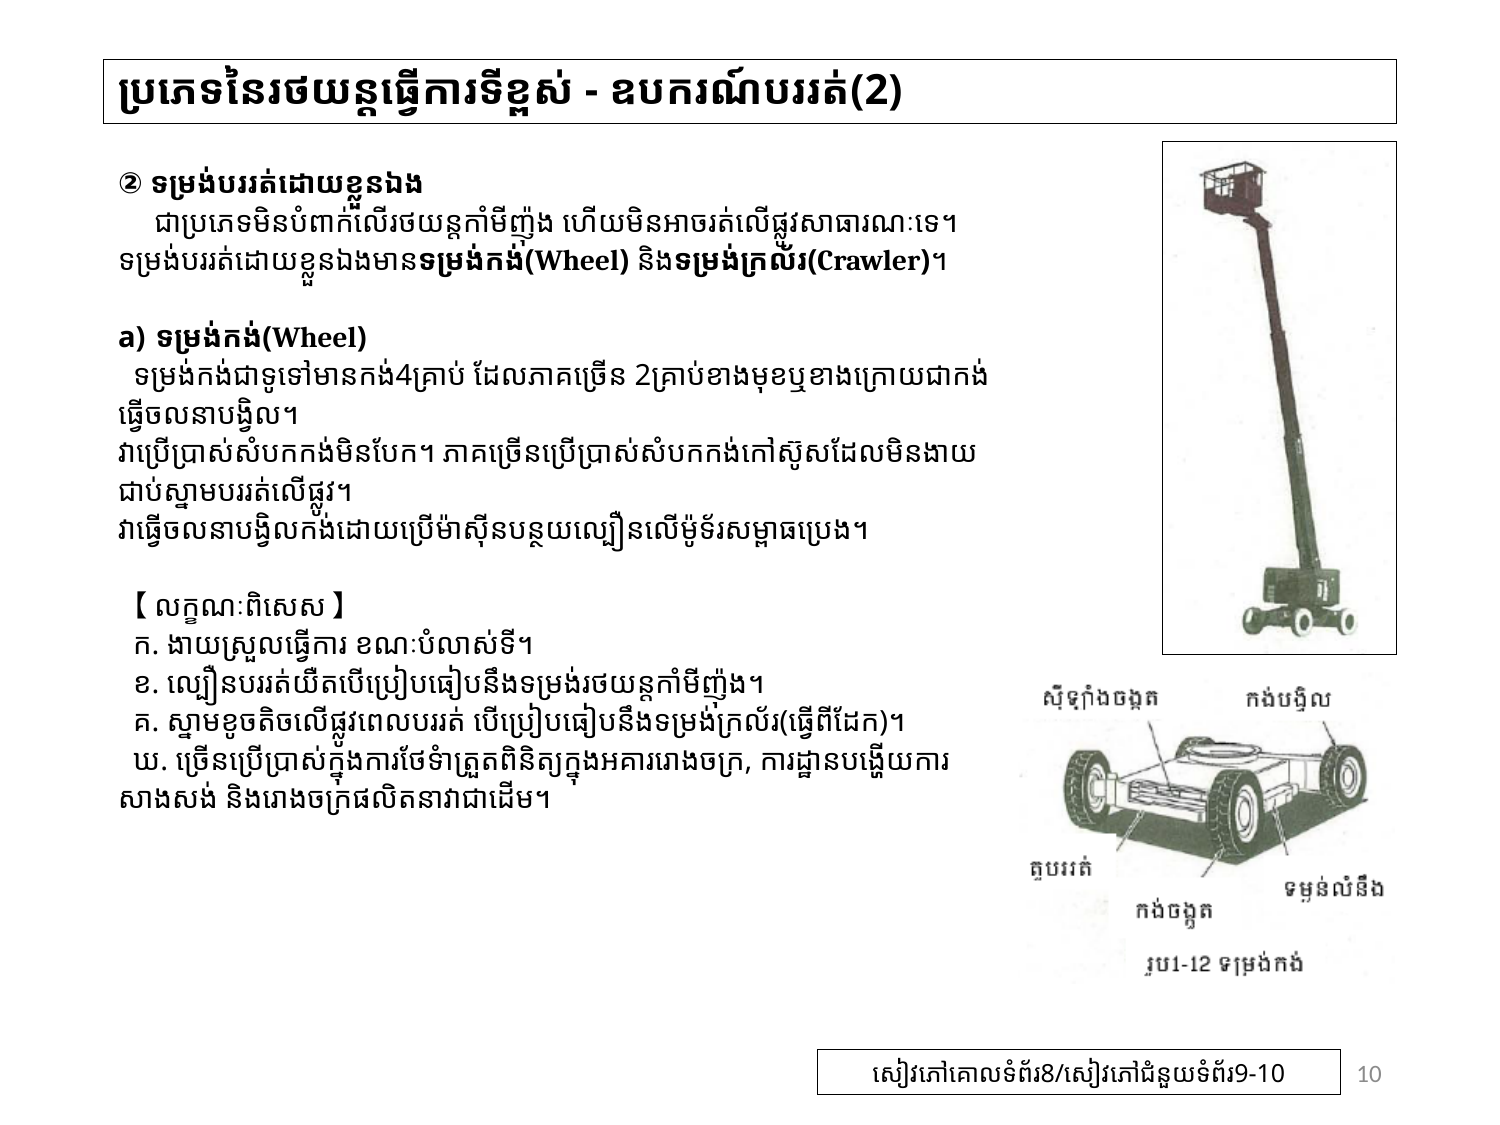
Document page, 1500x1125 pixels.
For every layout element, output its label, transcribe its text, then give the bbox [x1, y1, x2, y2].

slide_number 10 [1059, 1042, 1397, 1103]
picture [1018, 671, 1395, 984]
text_box ② ទម្រង់បររត់ដោយខ្លួនឯង ជាប្រភេទមិនបំពាក់លើរថយន្តកាំមីញ៉ុង ហើយមិនអាចរត់លើផ្លូវសាធារណៈទេ។ ទម្រង់បររត់ដោយខ្លួនឯងមានទម្រង់កង់(Wheel) និងទម្រង់ក្រល័រ(Crawler)។ ទម្រង់កង់(Wheel) ទម្រង់កង់ជាទូទៅមានកង់4គ្រាប់ ដែលភាគច្រើន 2គ្រាប់ខាងមុខឬខាងក្រោយជាកង់ធ្វើចលនាបង្វិល។ វាប្រើប្រាស់សំបកកង់មិនបែក។ ភាគច្រើនប្រើប្រាស់សំបកកង់កៅស៊ូសដែលមិនងាយជាប់ស្នាមបររត់លើផ្លូវ។ វាធ្វើចលនាបង្វិលកង់ដោយប្រើម៉ាស៊ីនបន្ថយល្បឿនលើម៉ូទ័រសម្ពាធប្រេង។ 【លក្ខណៈពិសេស】 ក. ងាយស្រួលធ្វើការ ខណៈបំលាស់ទី។ ខ. ល្បឿនបររត់យឺតបើប្រៀបធៀបនឹងទម្រង់រថយន្តកាំមីញ៉ុង។ គ. ស្នាមខូចតិចលើផ្លូវពេលបររត់ បើប្រៀបធៀបនឹងទម្រង់ក្រល័រ(ធ្វើពីដែក)។ ឃ. ច្រើនប្រើប្រាស់ក្នុងការថែទំាត្រួតពិនិត្យក្នុងអគាររោងចក្រ, ការដ្ឋានបង្ហើយការសាងសង់ និងរោងចក្រផលិតនាវាជាដើម។ [103, 153, 1019, 936]
text_box សៀវភៅគោលទំព័រ8/សៀវភៅជំនួយទំព័រ9-10 [817, 1049, 1059, 1095]
picture [1162, 141, 1397, 655]
title ប្រភេទនៃរថយន្តធ្វើការទីខ្ពស់ - ឧបករណ៍បររត់(2) [103, 59, 1397, 124]
